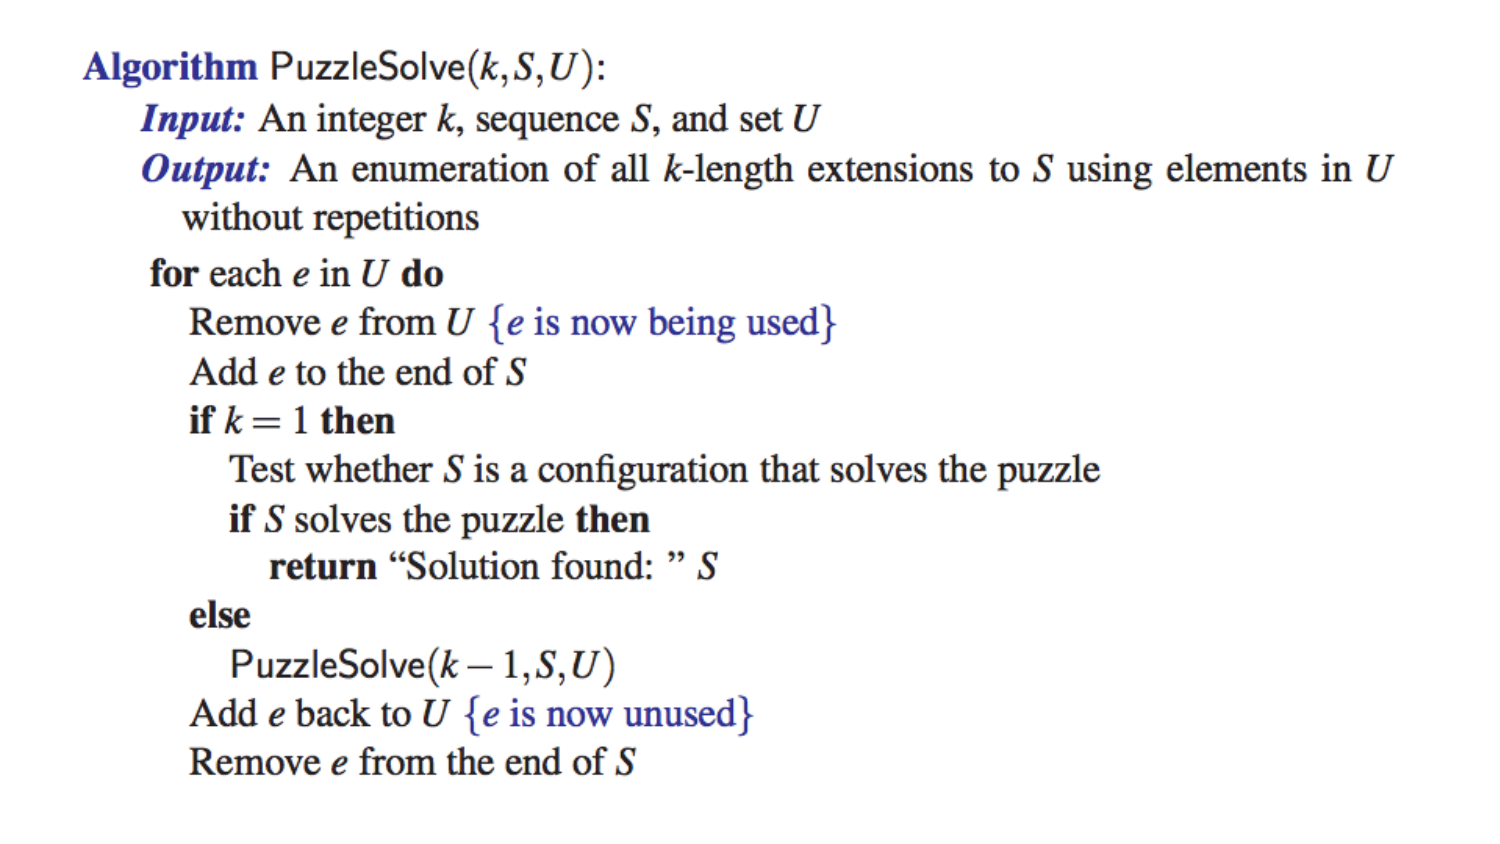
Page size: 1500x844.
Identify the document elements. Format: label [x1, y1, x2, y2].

picture [80, 47, 1420, 797]
